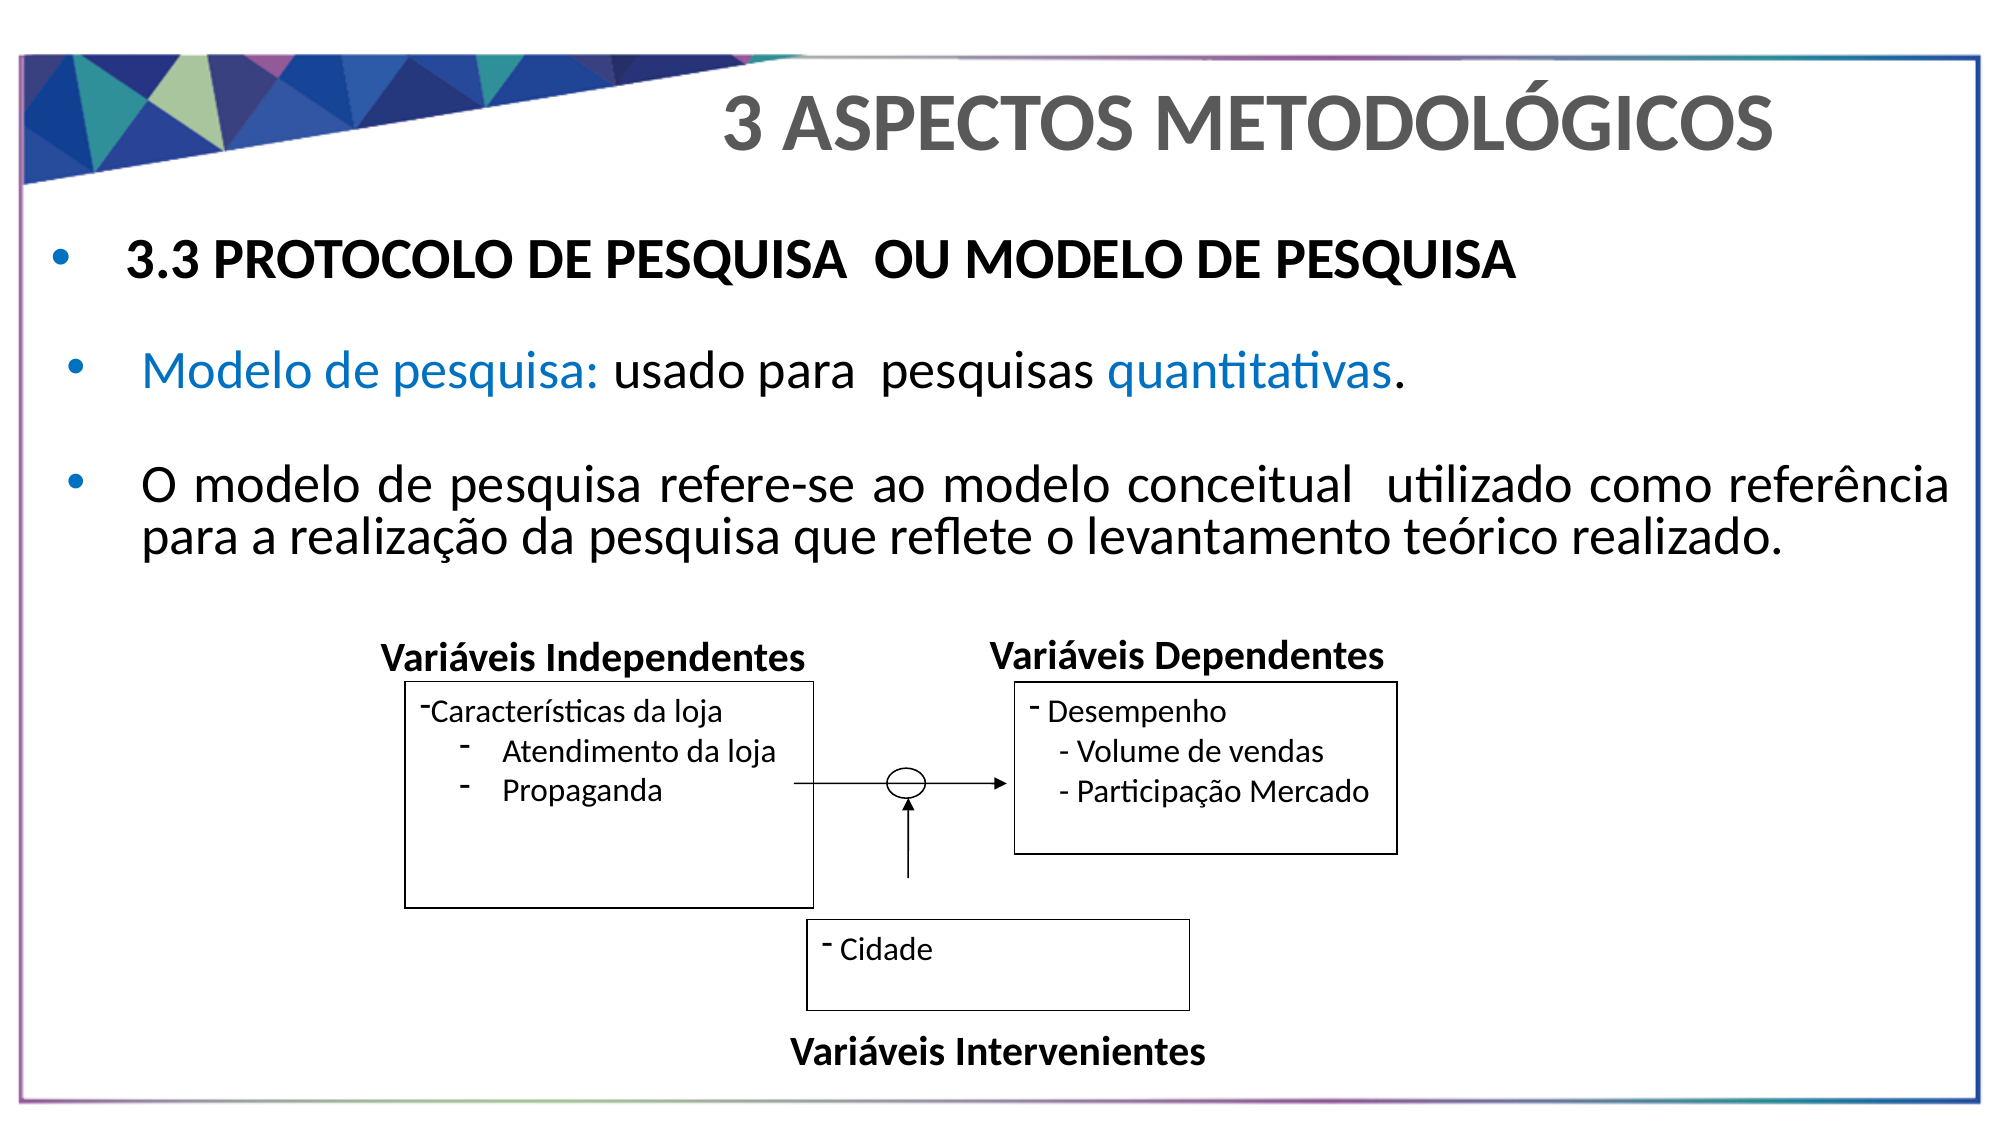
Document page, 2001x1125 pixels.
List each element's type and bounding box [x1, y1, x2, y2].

text_box [0, 1, 2000, 1125]
text_box [271, 622, 1398, 1075]
